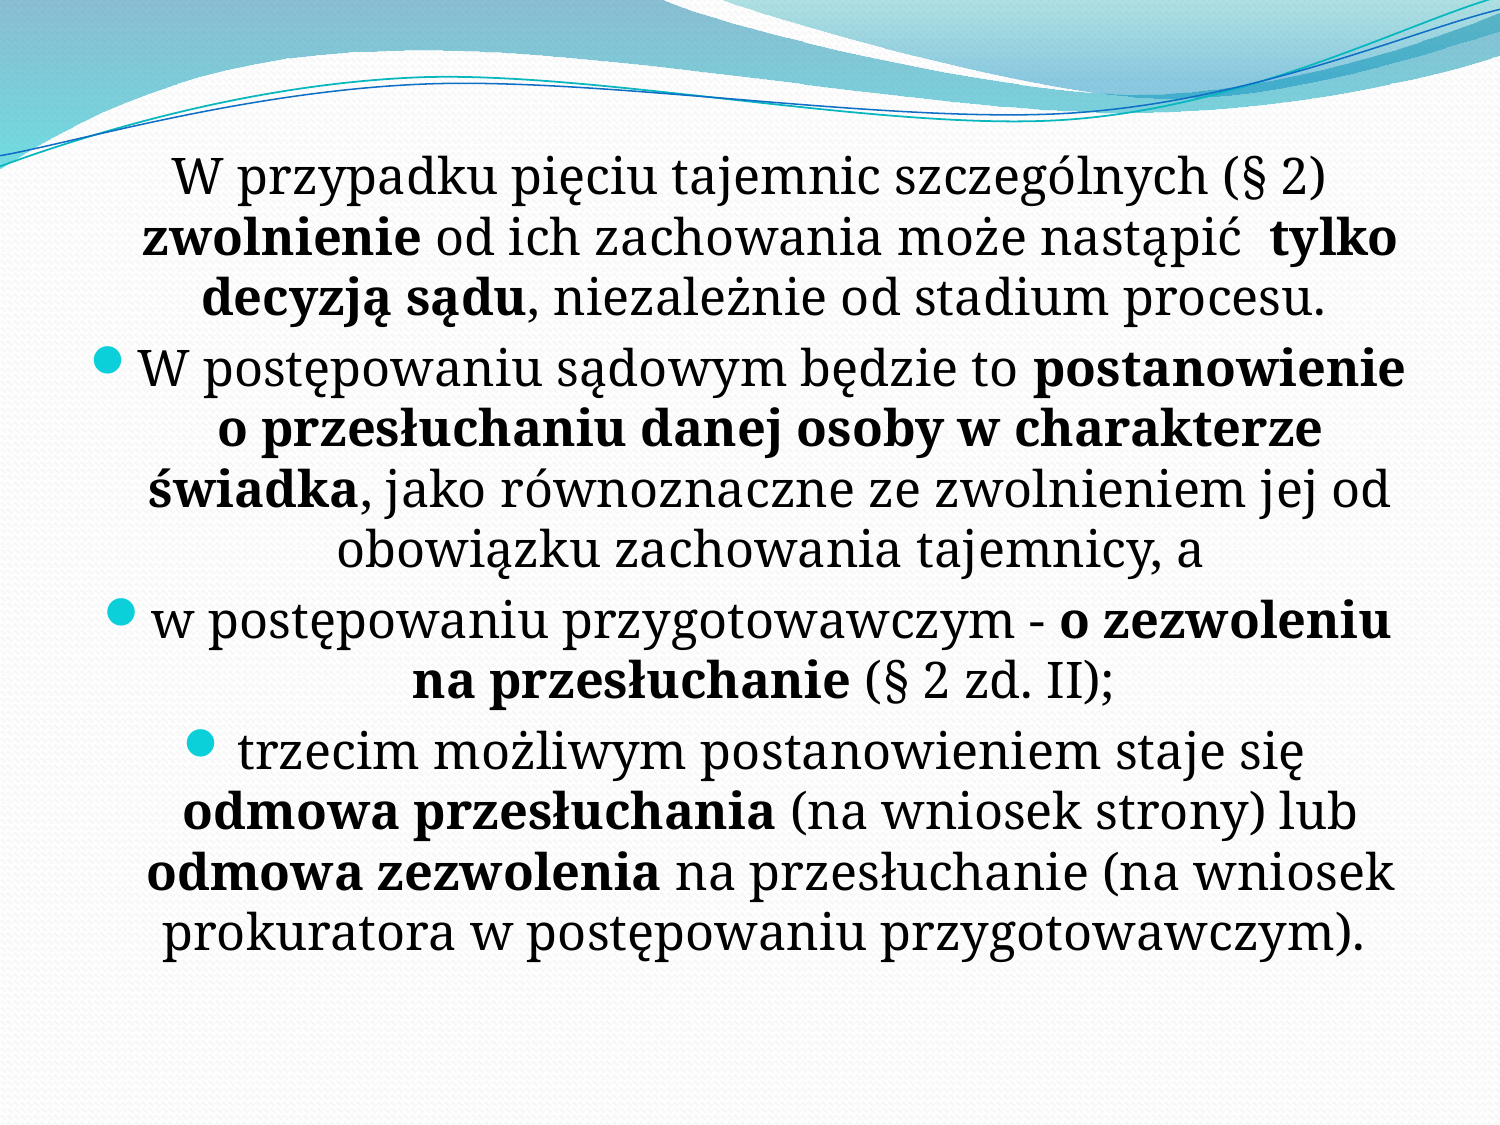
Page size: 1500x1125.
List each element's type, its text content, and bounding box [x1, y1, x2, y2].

list W przypadku pięciu tajemnic szczególnych (§ 2) zwolnienie od ich zachowania może nastąpić tylko decyzją sądu, niezależnie od stadium procesu. W postępowaniu sądowym będzie to postanowienie o przesłuchaniu danej osoby w charakterze świadka, jako równoznaczne ze zwolnieniem jej od obowiązku zachowania tajemnicy, a w postępowaniu przygotowawczym - o zezwoleniu na przesłuchanie (§ 2 zd. II); trzecim możliwym postanowieniem staje się odmowa przesłuchania (na wniosek strony) lub odmowa zezwolenia na przesłuchanie (na wniosek prokuratora w postępowaniu przygotowawczym). [75, 66, 1425, 1094]
